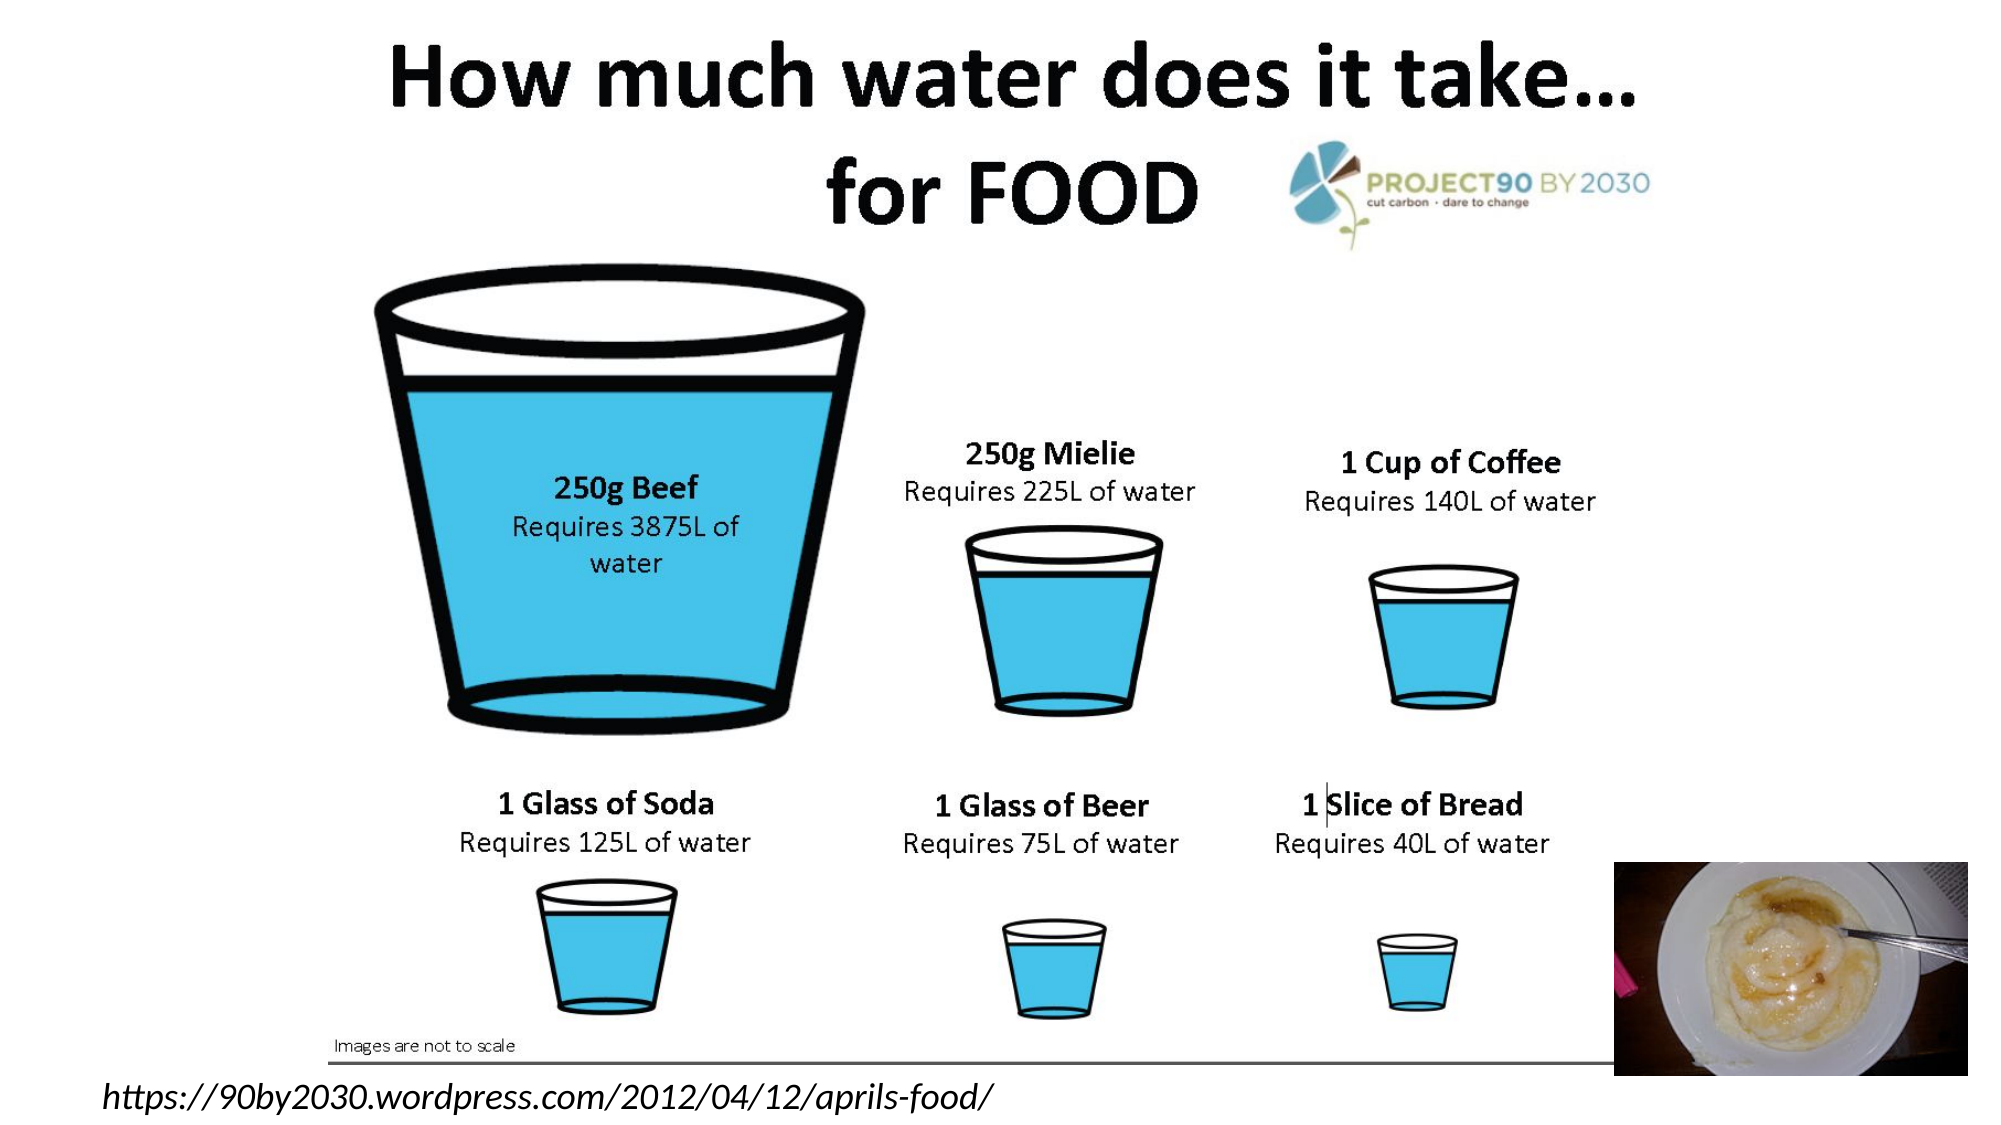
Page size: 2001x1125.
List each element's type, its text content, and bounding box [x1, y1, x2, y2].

text_box https://90by2030.wordpress.com/2012/04/12/aprils-food/ [87, 1064, 1009, 1125]
picture [328, 14, 1968, 1076]
